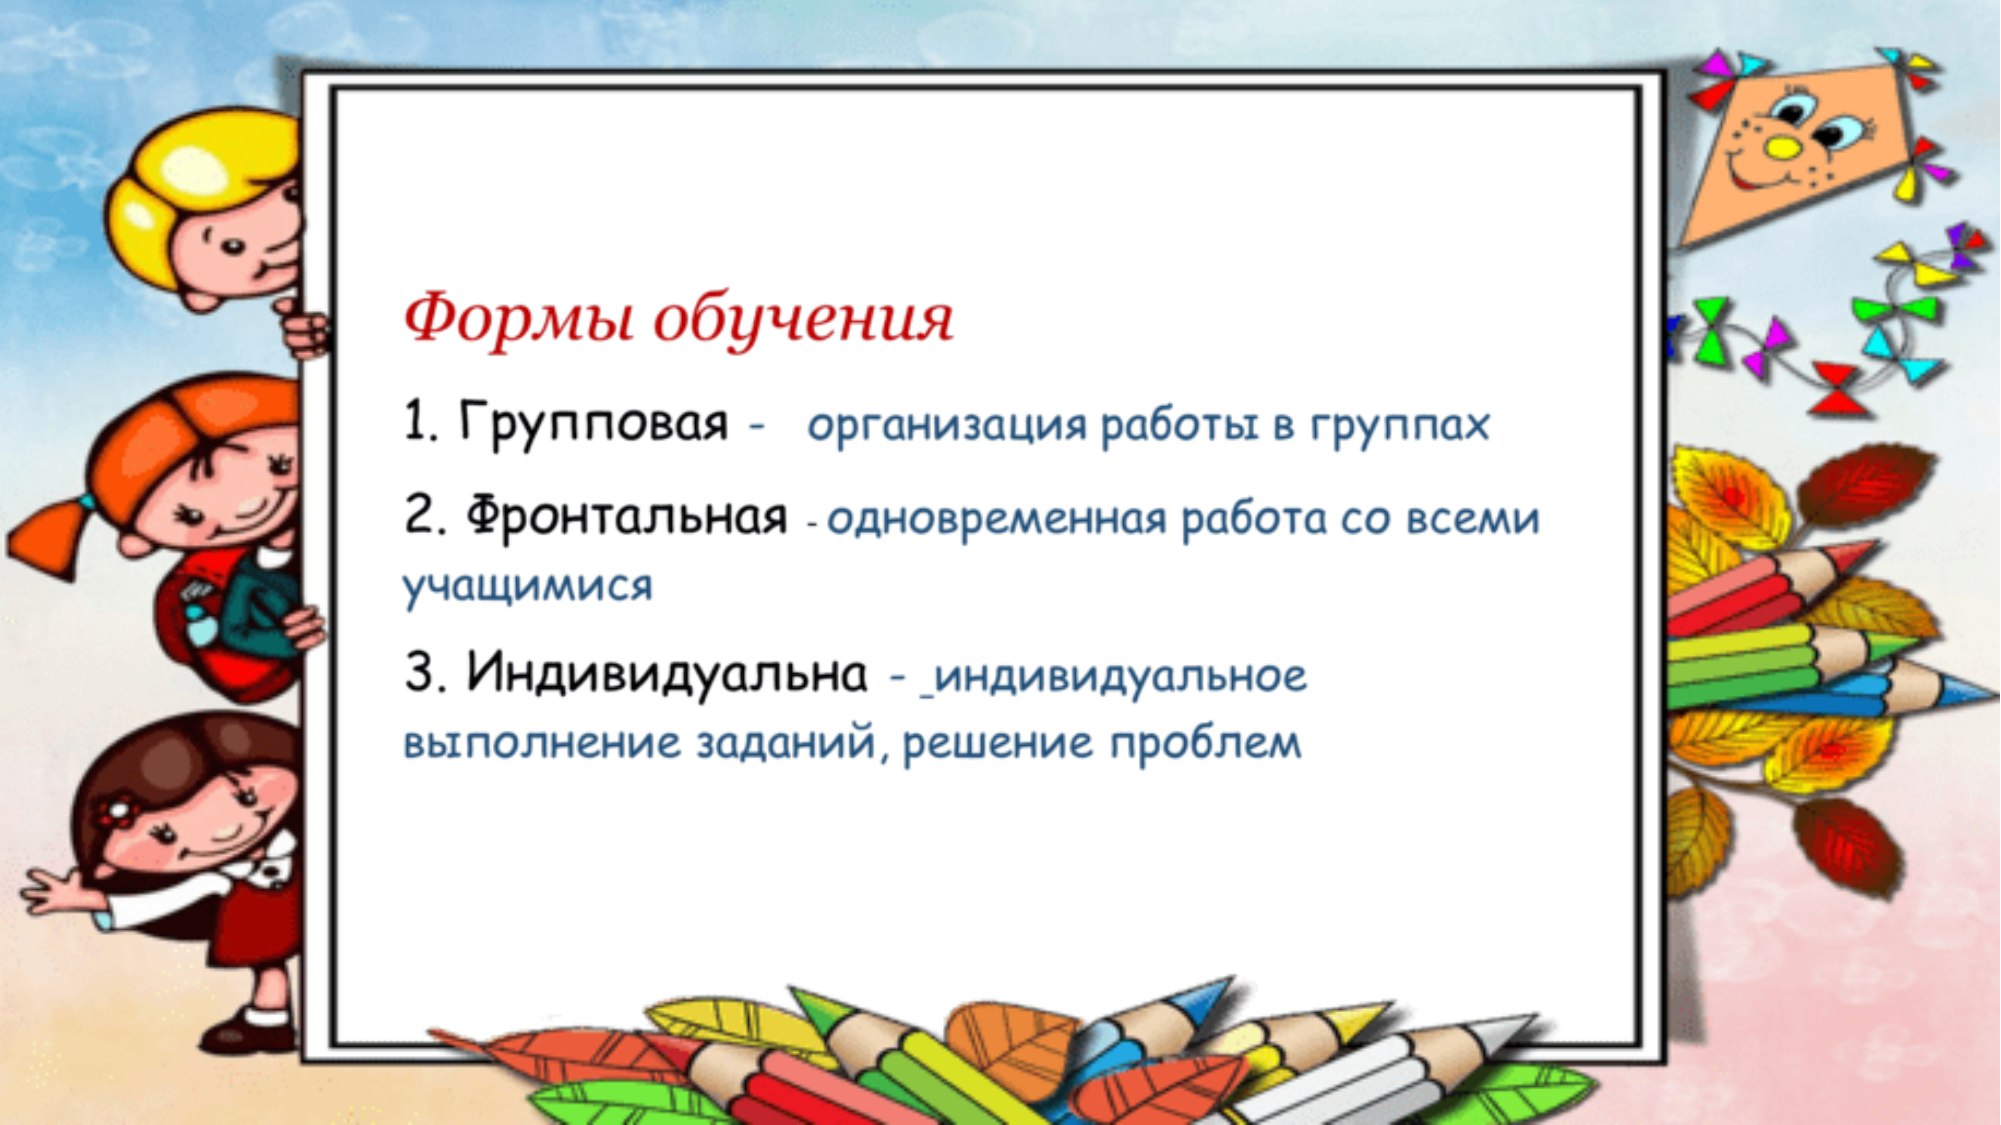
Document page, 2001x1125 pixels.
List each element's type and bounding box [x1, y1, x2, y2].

list [361, 251, 1780, 874]
picture [0, 0, 2000, 1125]
